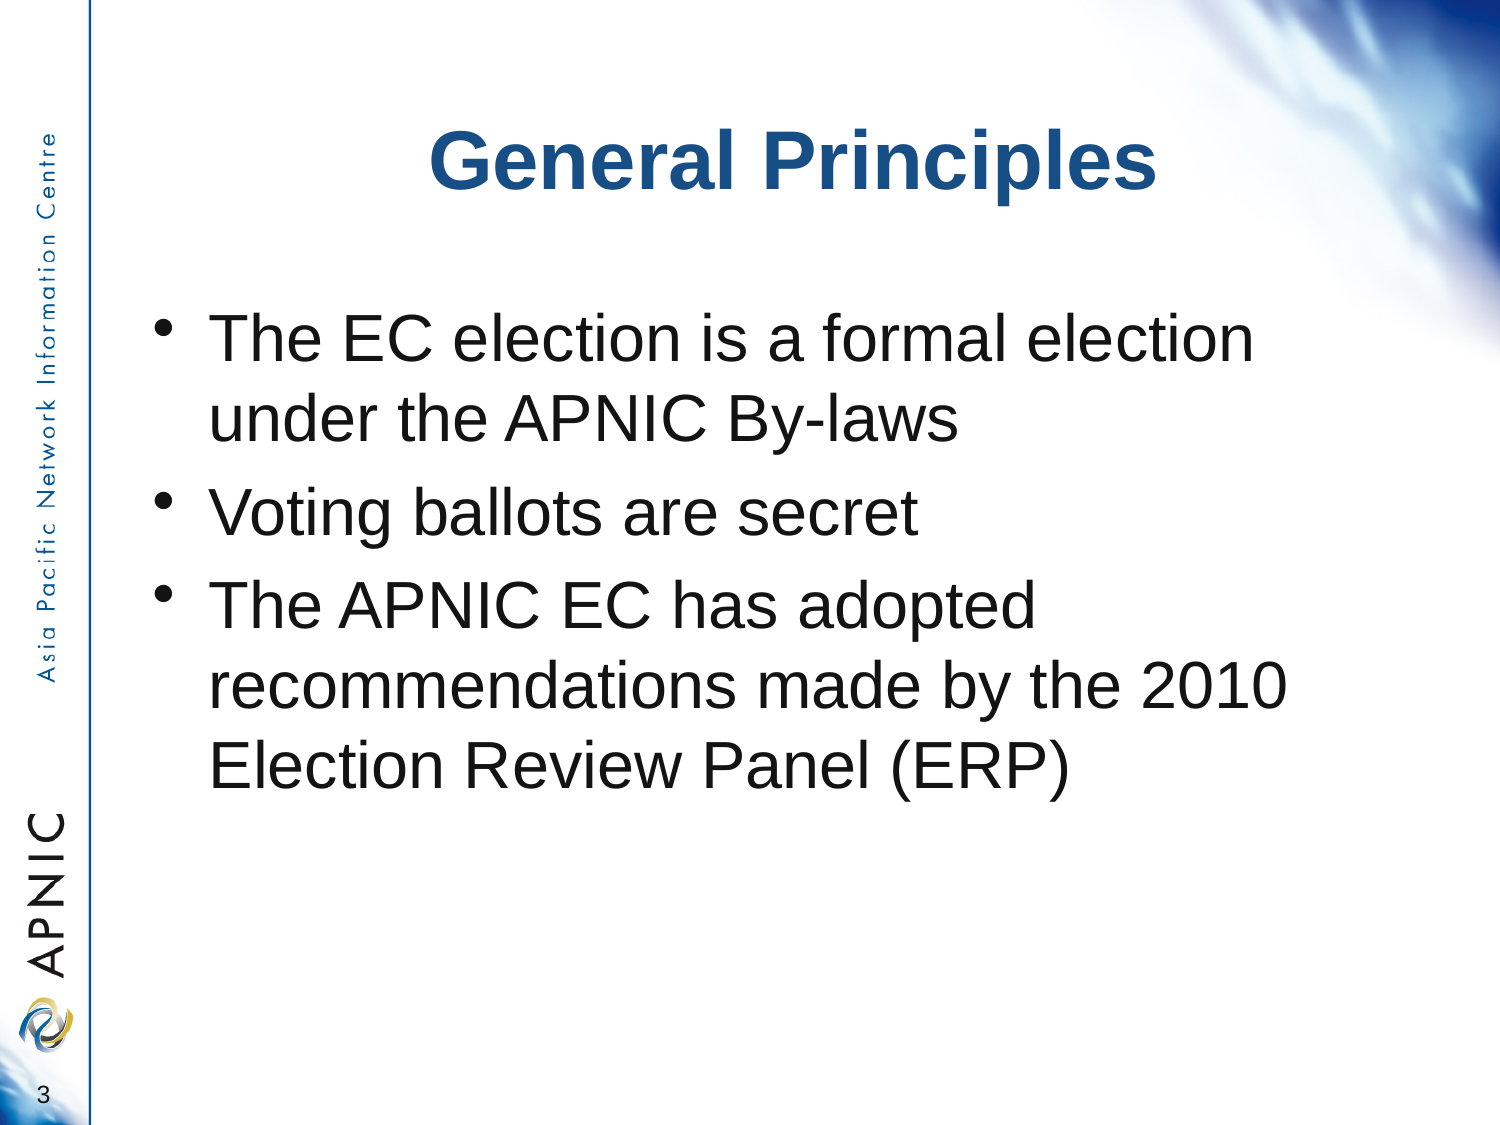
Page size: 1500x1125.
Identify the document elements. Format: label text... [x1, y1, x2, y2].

list The EC election is a formal election under the APNIC By-laws Voting ballots are secret The APNIC EC has adopted recommendations made by the 2010 Election Review Panel (ERP) [137, 287, 1451, 1076]
slide_number 3 [0, 1062, 88, 1125]
picture [0, 0, 1500, 1125]
title General Principles [137, 62, 1451, 251]
